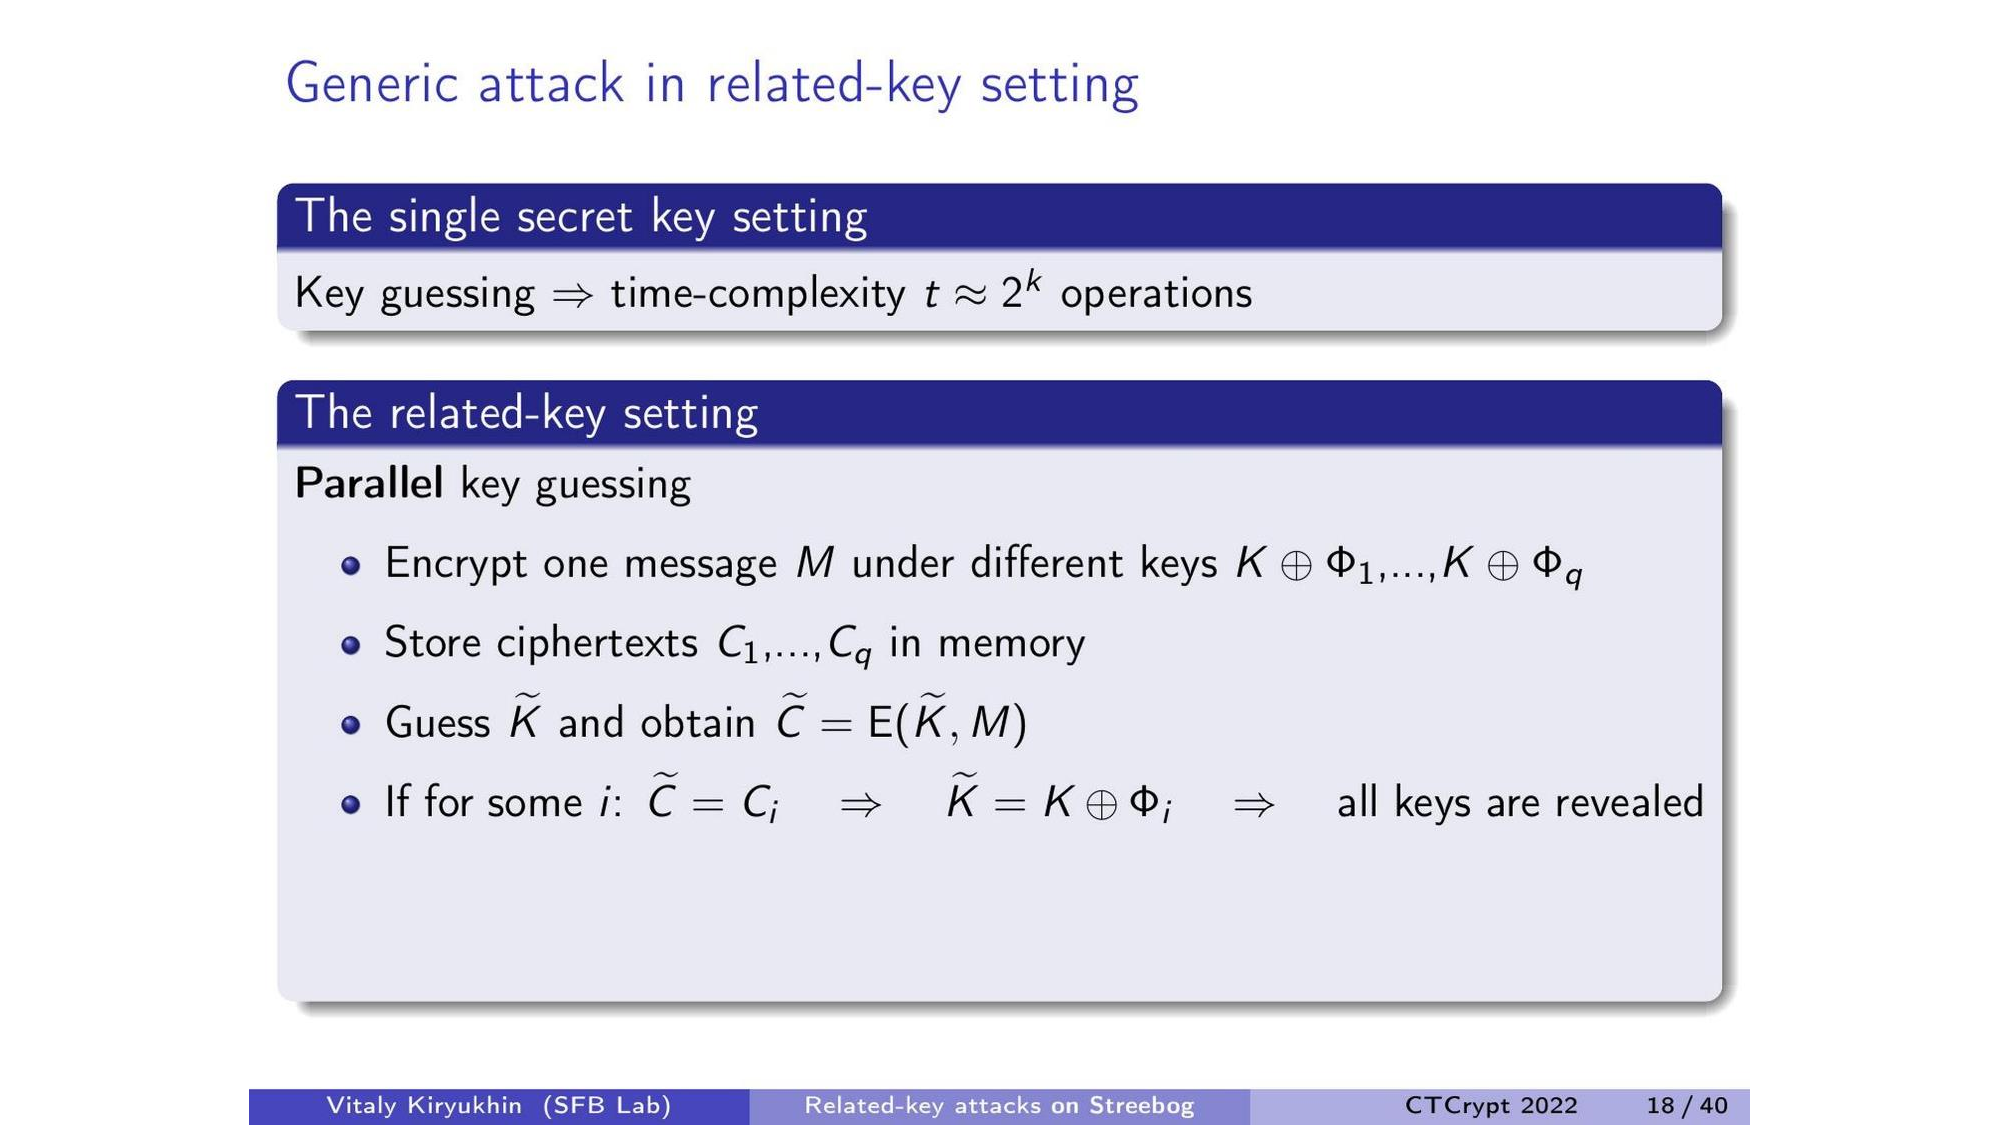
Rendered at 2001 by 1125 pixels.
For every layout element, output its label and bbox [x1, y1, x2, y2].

picture [249, 0, 1750, 1125]
